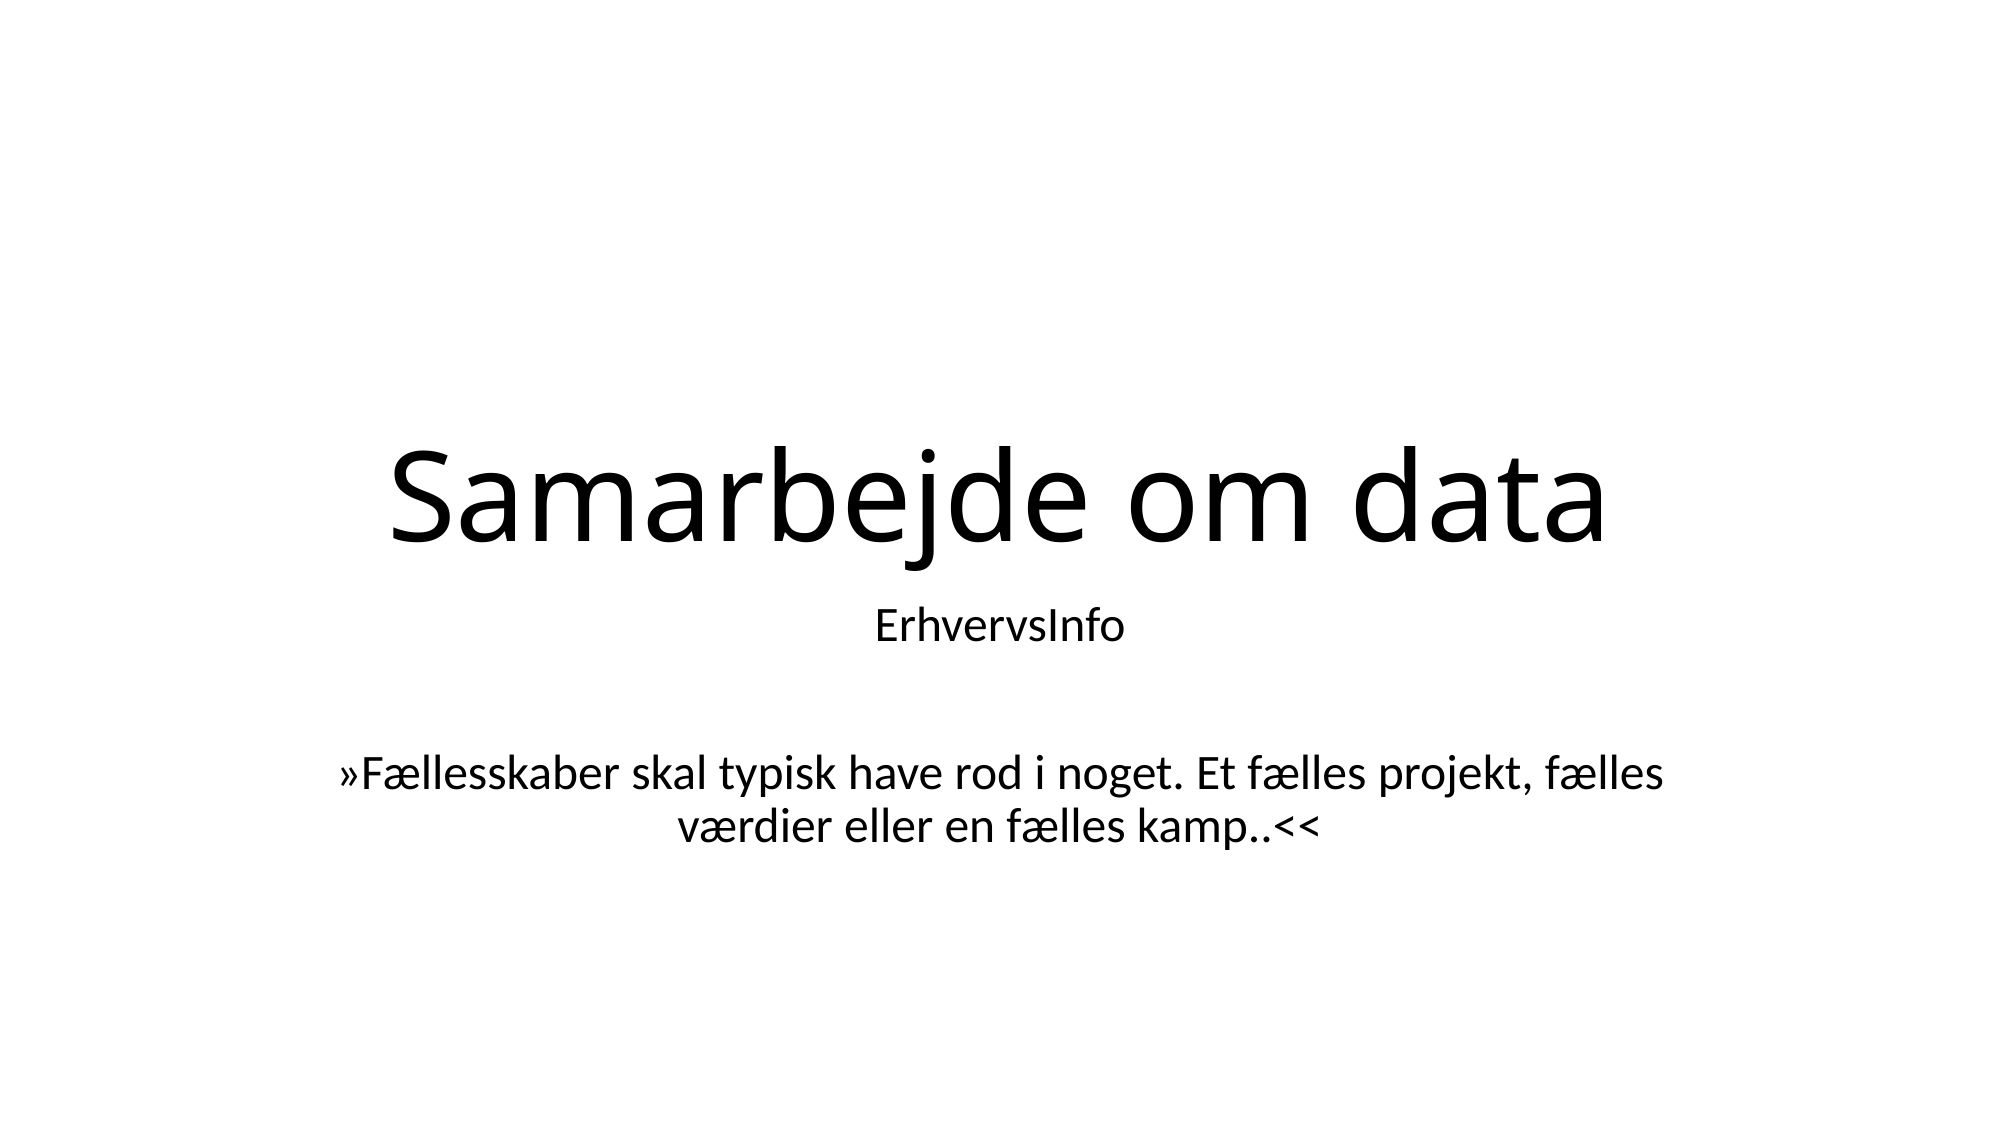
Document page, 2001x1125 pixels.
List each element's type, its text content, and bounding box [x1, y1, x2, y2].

subtitle ErhvervsInfo »Fællesskaber skal typisk have rod i noget. Et fælles projekt, fælles værdier eller en fælles kamp..<< [249, 590, 1750, 863]
title Samarbejde om data [249, 184, 1750, 576]
